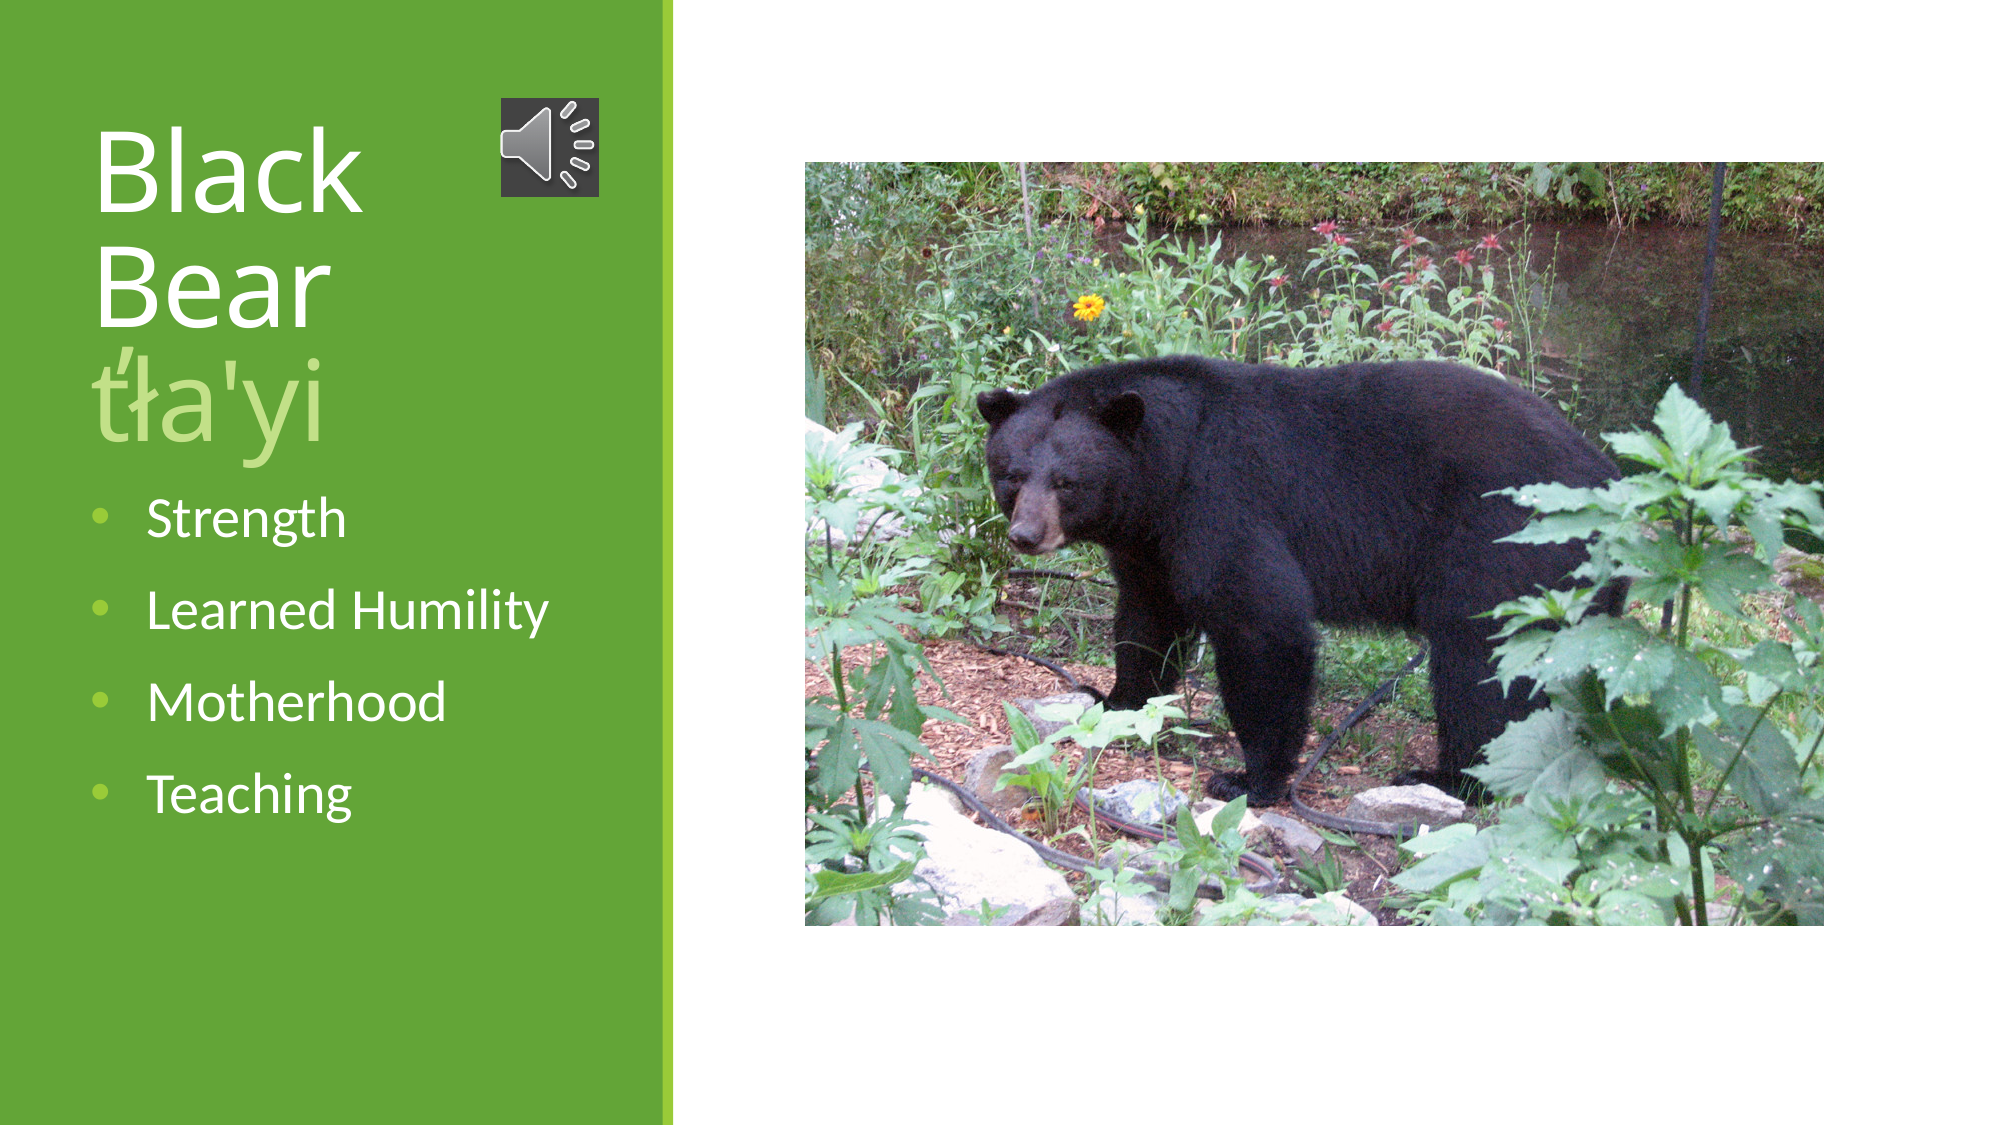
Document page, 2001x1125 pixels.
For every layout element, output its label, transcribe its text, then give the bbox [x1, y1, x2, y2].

title Black Bear t̕ła'yi [75, 97, 600, 473]
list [804, 161, 1825, 927]
picture [499, 96, 601, 198]
list Strength Learned Humility Motherhood Teaching [75, 479, 600, 1035]
